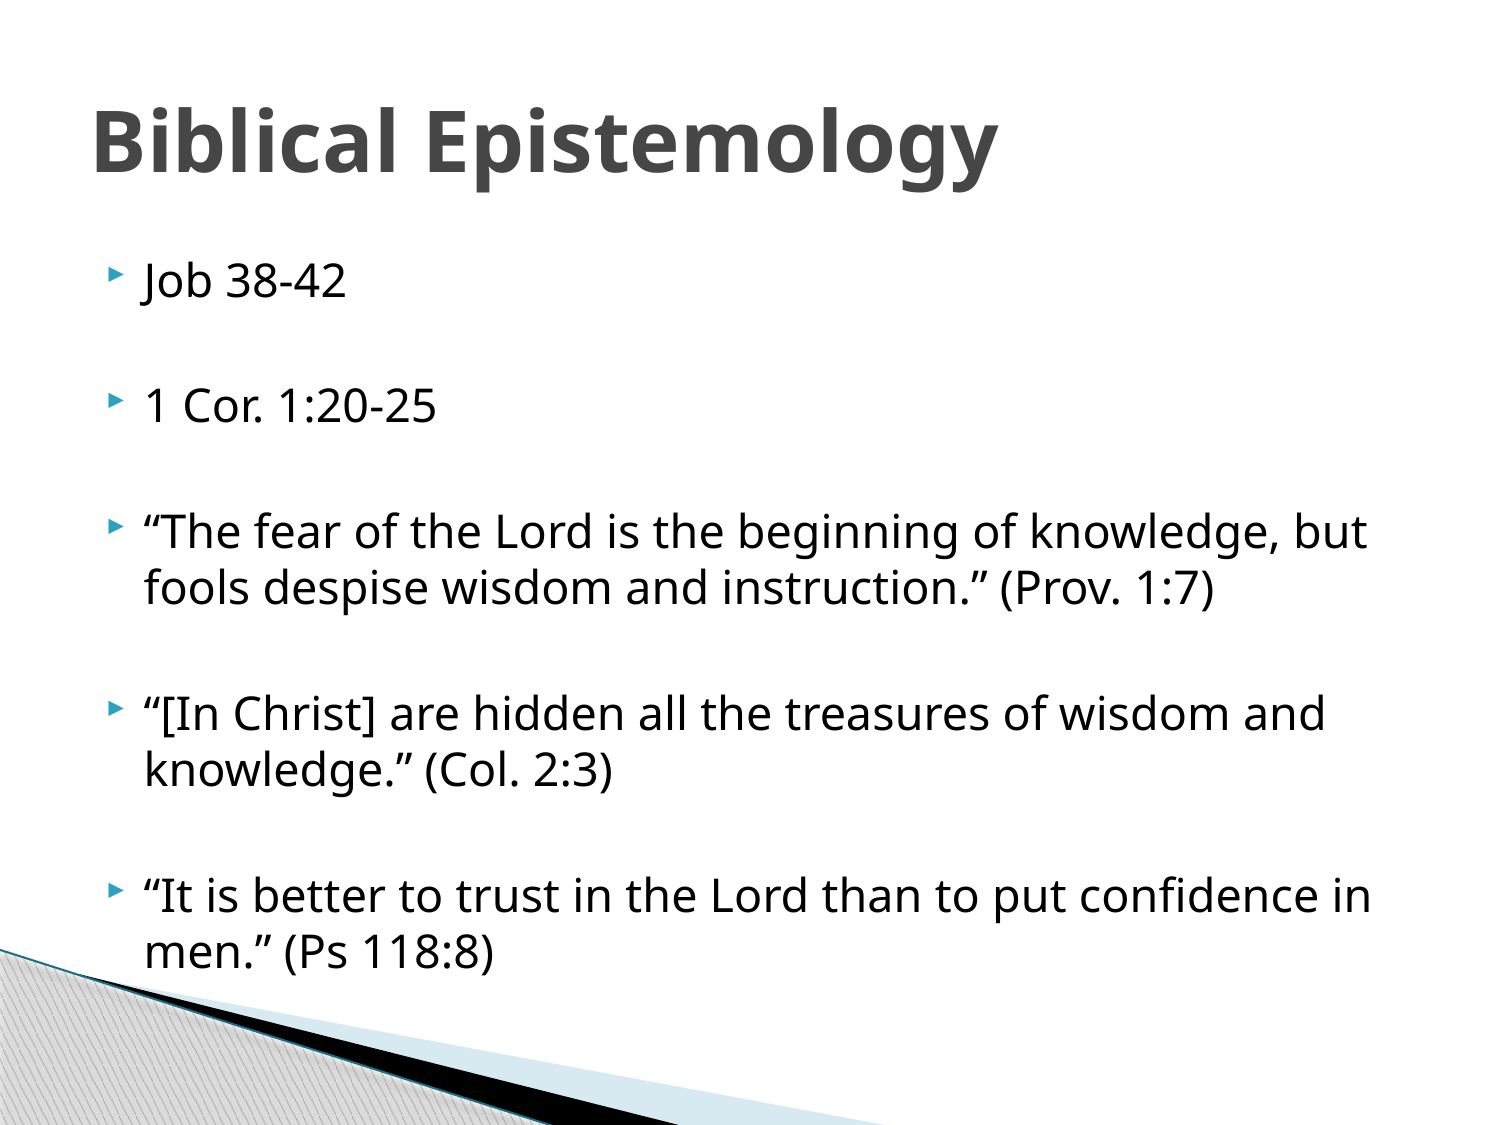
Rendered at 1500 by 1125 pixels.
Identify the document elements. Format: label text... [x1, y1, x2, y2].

title Biblical Epistemology [75, 45, 1425, 233]
list Job 38-42 1 Cor. 1:20-25 “The fear of the Lord is the beginning of knowledge, but fools despise wisdom and instruction.” (Prov. 1:7) “[In Christ] are hidden all the treasures of wisdom and knowledge.” (Col. 2:3) “It is better to trust in the Lord than to put confidence in men.” (Ps 118:8) [75, 243, 1425, 986]
